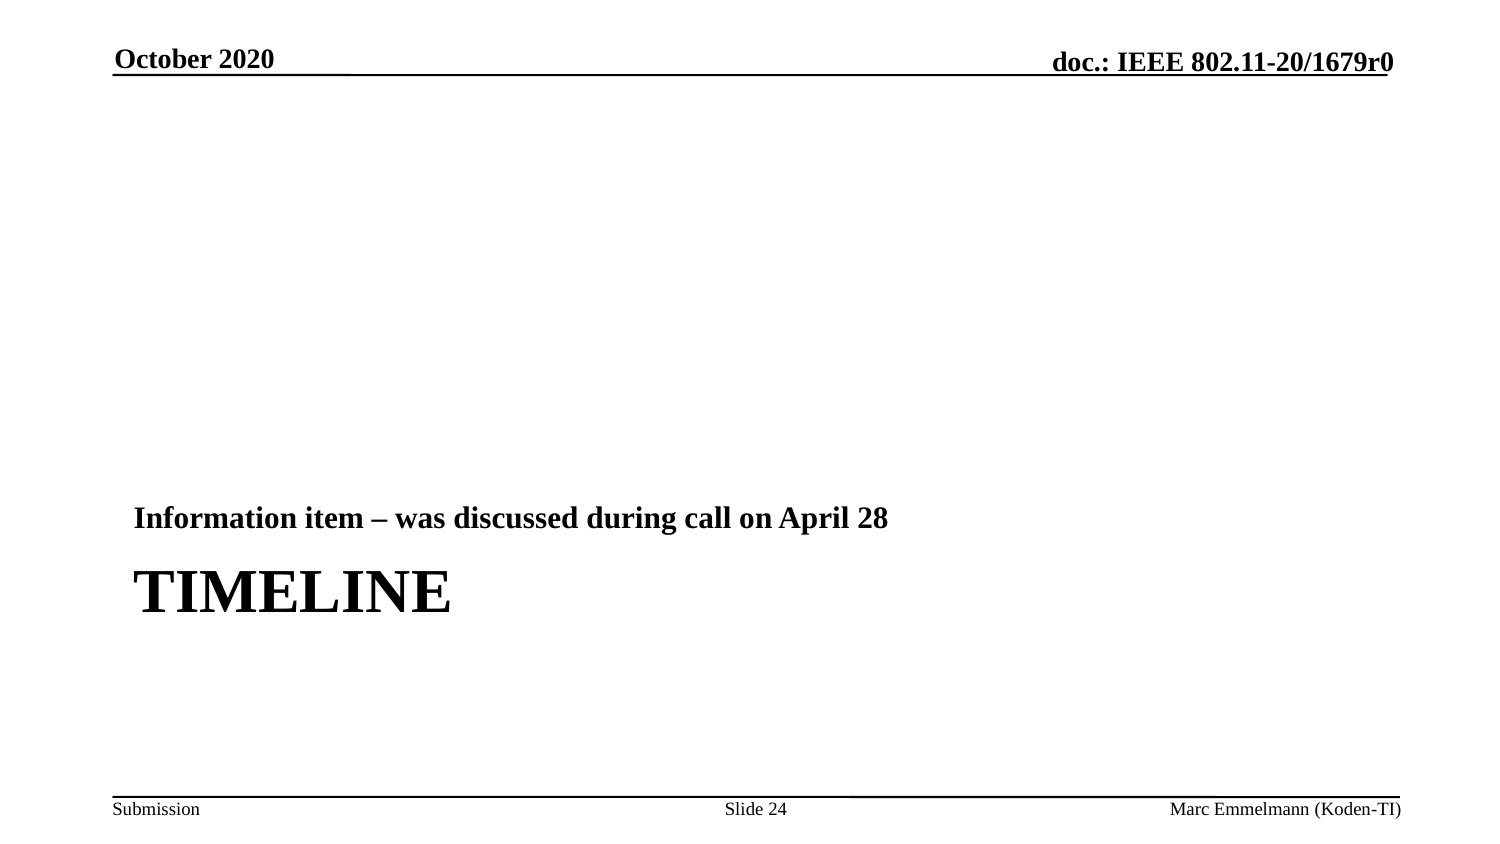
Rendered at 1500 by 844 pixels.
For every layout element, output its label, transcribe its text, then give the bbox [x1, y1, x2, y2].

list Information item – was discussed during call on April 28 [118, 357, 1394, 543]
slide_number Slide 24 [712, 796, 800, 842]
footer Marc Emmelmann (Koden-TI) [878, 796, 1402, 820]
title Timeline [118, 543, 1394, 710]
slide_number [114, 40, 423, 75]
